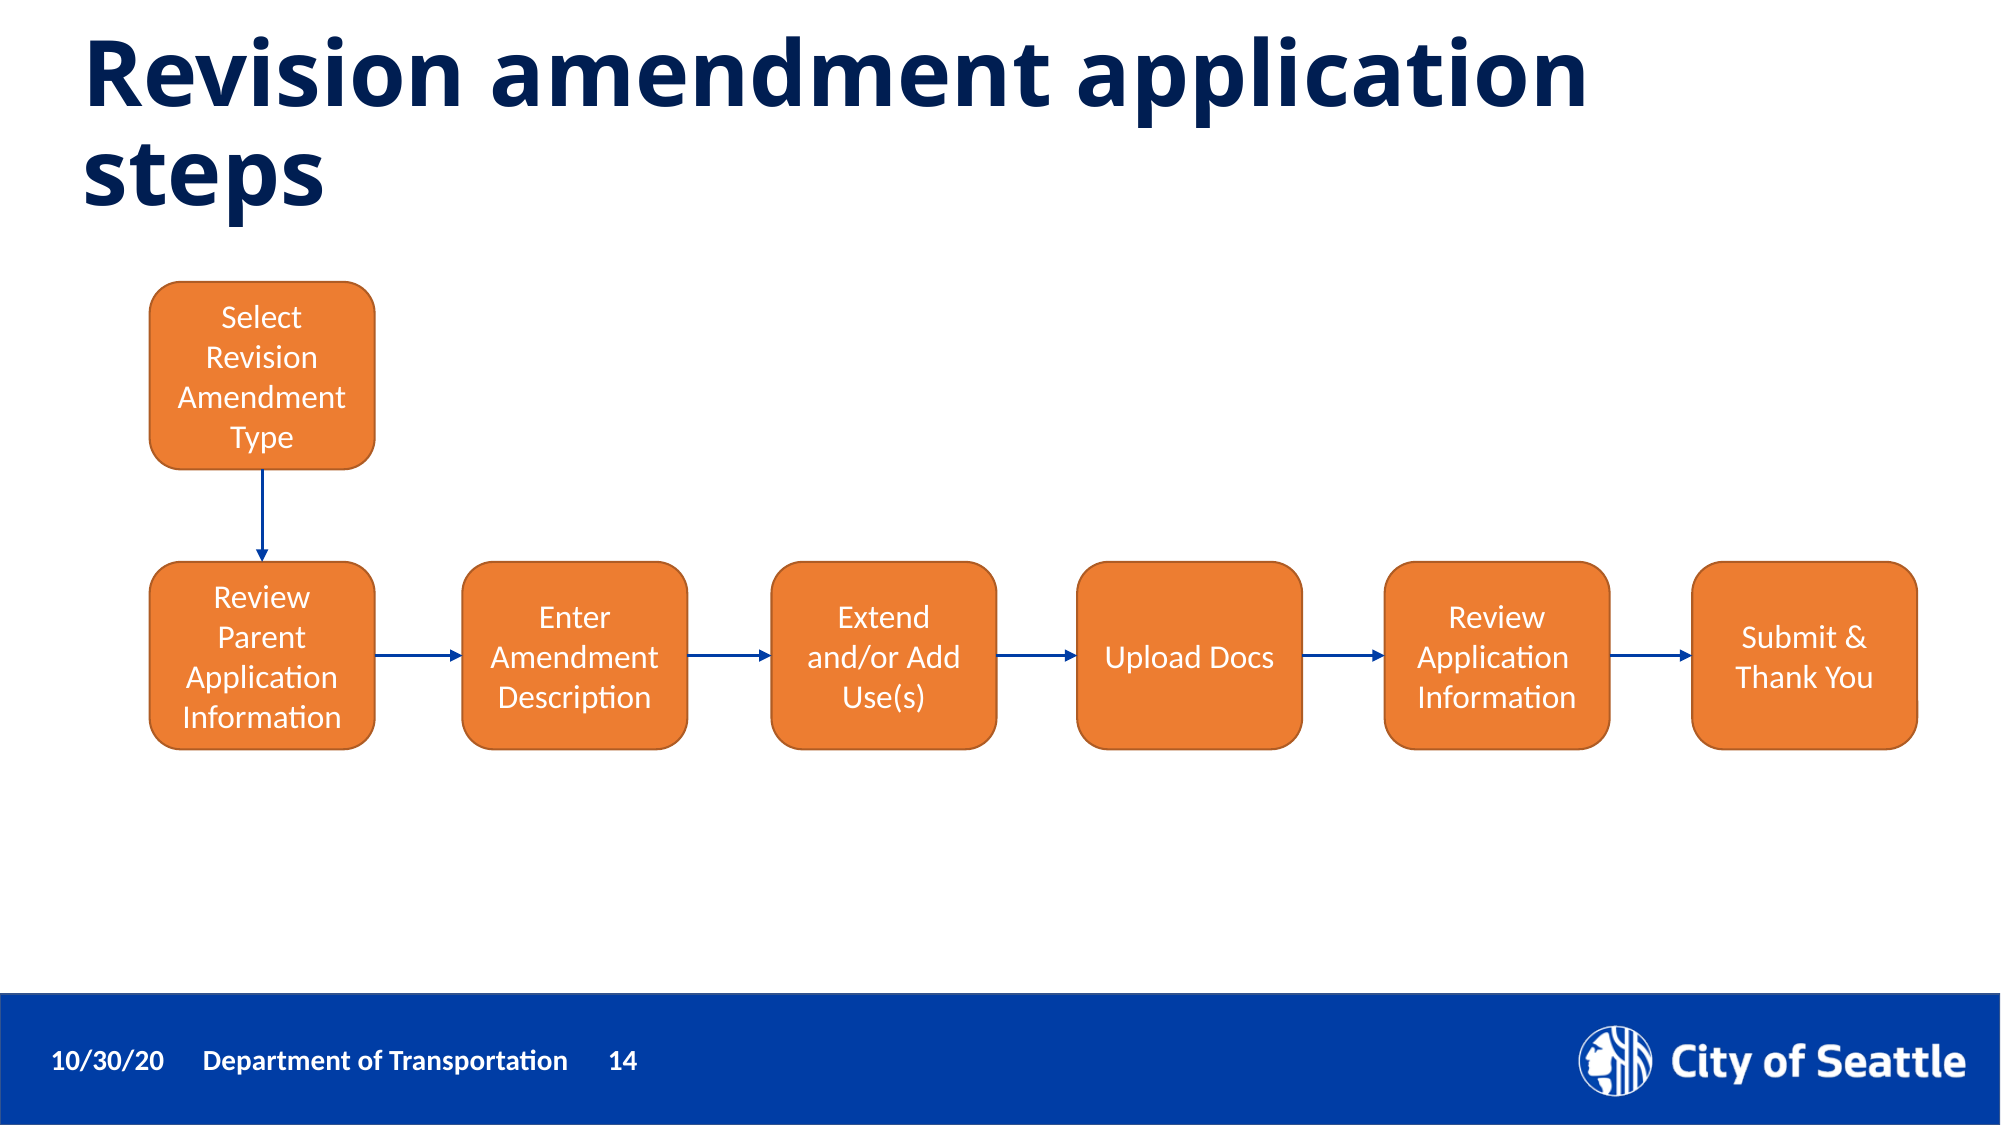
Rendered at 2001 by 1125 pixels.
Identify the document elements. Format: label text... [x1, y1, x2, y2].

picture [1544, 993, 2000, 1125]
text_box Upload Docs [1076, 560, 1304, 751]
text_box Review Application Information [1383, 560, 1611, 751]
title Revision amendment application steps [67, 17, 1832, 235]
text_box Enter Amendment Description [461, 560, 689, 751]
text_box Select Revision Amendment Type [148, 280, 376, 471]
text_box Submit & Thank You [1691, 560, 1919, 751]
text_box Review Parent Application Information [148, 560, 376, 751]
text_box Extend and/or Add Use(s) [770, 560, 998, 751]
